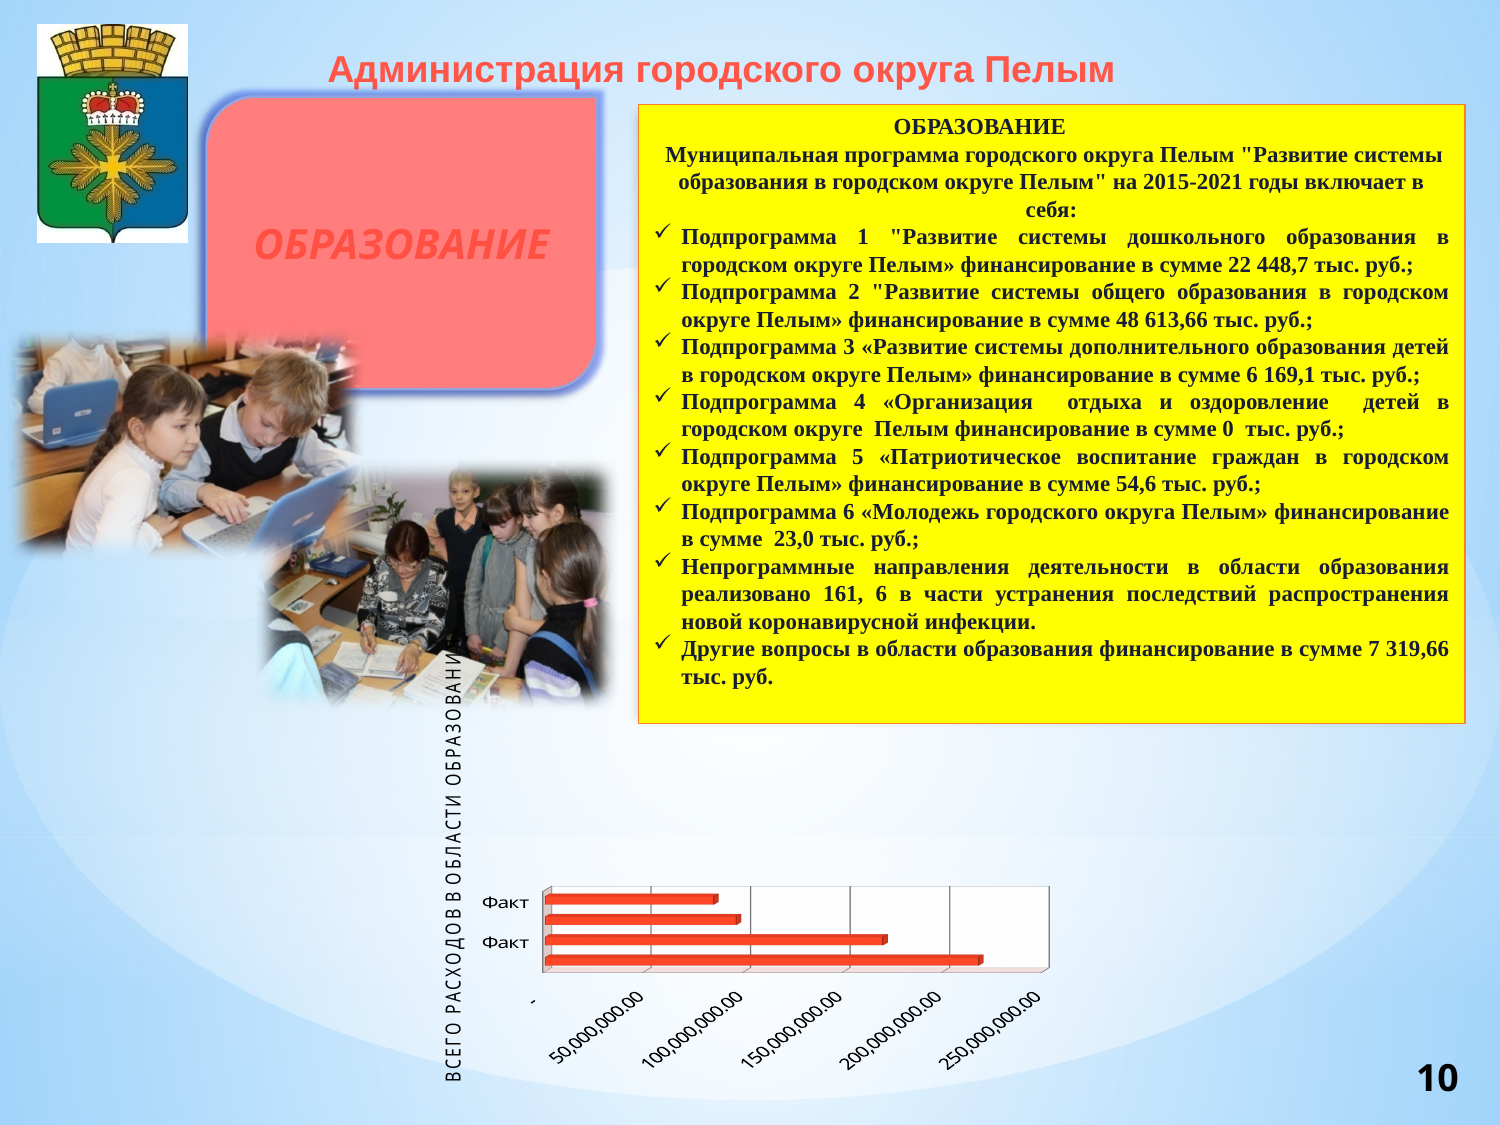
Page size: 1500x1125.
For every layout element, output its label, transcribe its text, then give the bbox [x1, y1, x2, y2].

text_box Администрация городского округа Пелым [312, 37, 1238, 98]
picture [37, 24, 188, 244]
text_box ОБРАЗОВАНИЕ [205, 95, 598, 391]
chart [24, 730, 1459, 1083]
picture [5, 325, 621, 714]
slide_number 10 [312, 88, 606, 98]
text_box ОБРАЗОВАНИЕ Муниципальная программа городского округа Пелым "Развитие системы образования в городском округе Пелым" на 2015-2021 годы включает в себя: Подпрограмма 1 "Развитие системы дошкольного образования в городском округе Пелым» финансирование в сумме 22 448,7 тыс. руб.; Подпрограмма 2 "Развитие системы общего образования в городском округе Пелым» финансирование в сумме 48 613,66 тыс. руб.; Подпрограмма 3 «Развитие системы дополнительного образования детей в городском округе Пелым» финансирование в сумме 6 169,1 тыс. руб.; Подпрограмма 4 «Организация отдыха и оздоровление детей в городском округе Пелым финансирование в сумме 0 тыс. руб.; Подпрограмма 5 «Патриотическое воспитание граждан в городском округе Пелым» финансирование в сумме 54,6 тыс. руб.; Подпрограмма 6 «Молодежь городского округа Пелым» финансирование в сумме 23,0 тыс. руб.; Непрограммные направления деятельности в области образования реализовано 161, 6 в части устранения последствий распространения новой коронавирусной инфекции. Другие вопросы в области образования финансирование в сумме 7 319,66 тыс. руб. [638, 104, 1466, 724]
slide_number 10 [1400, 1050, 1475, 1110]
